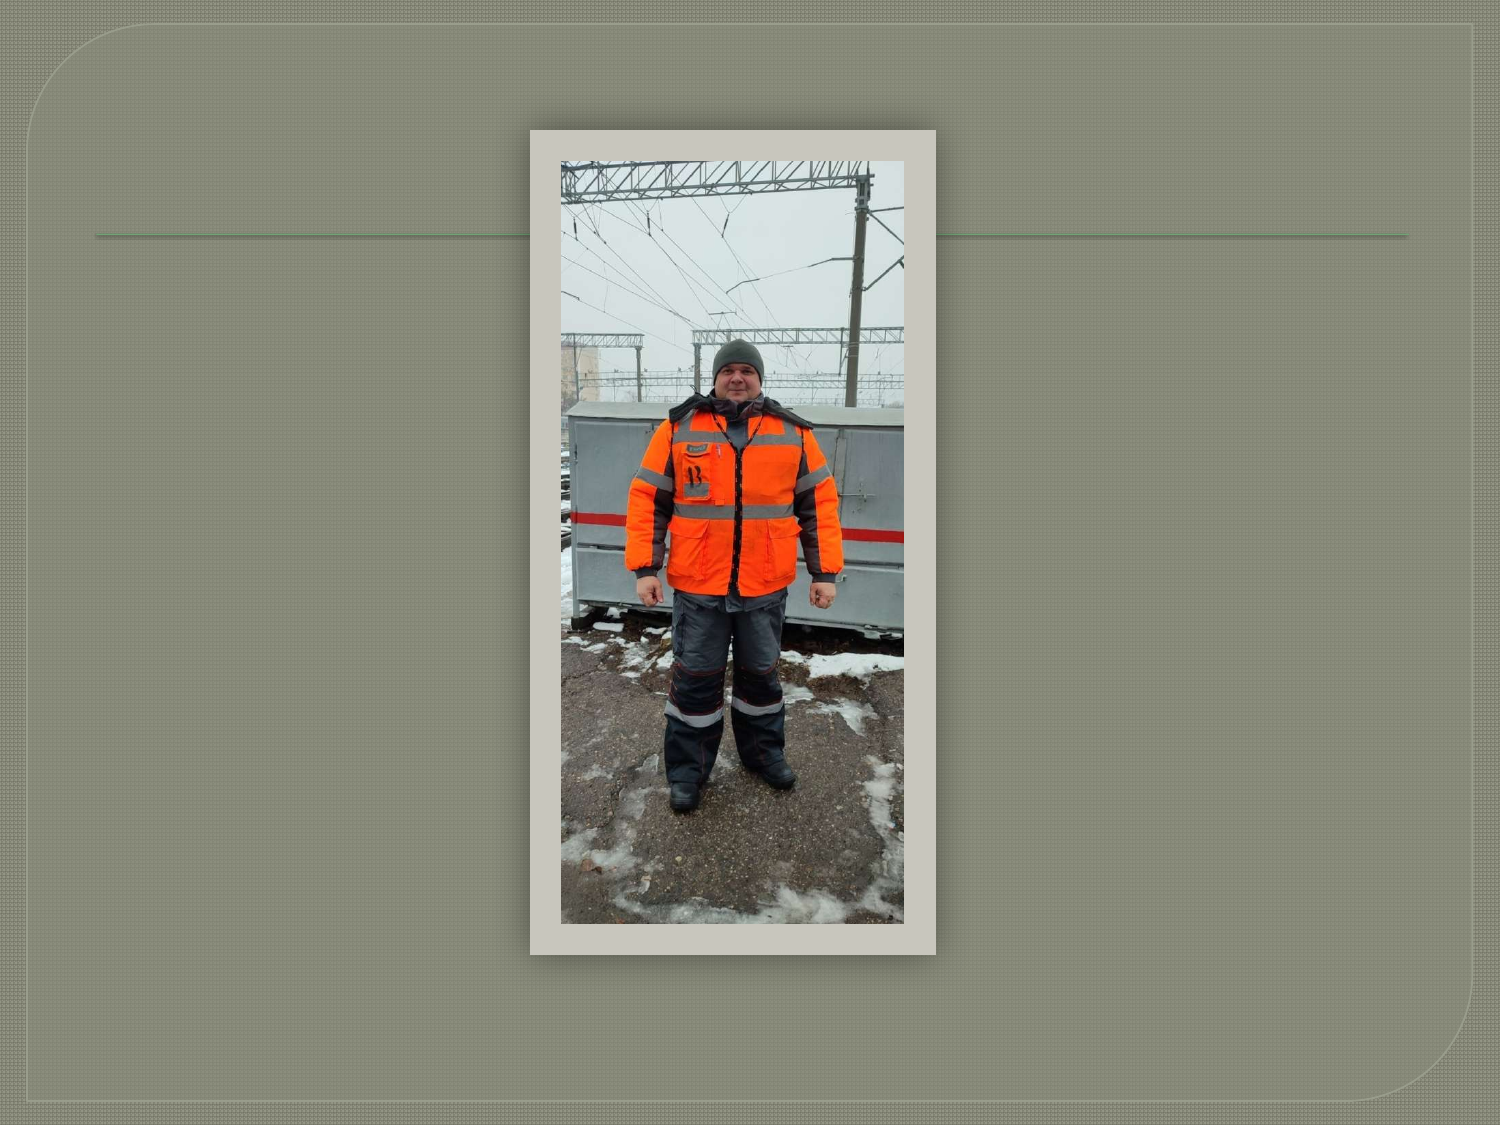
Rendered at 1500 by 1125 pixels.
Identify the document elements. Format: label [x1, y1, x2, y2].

picture [560, 160, 905, 925]
